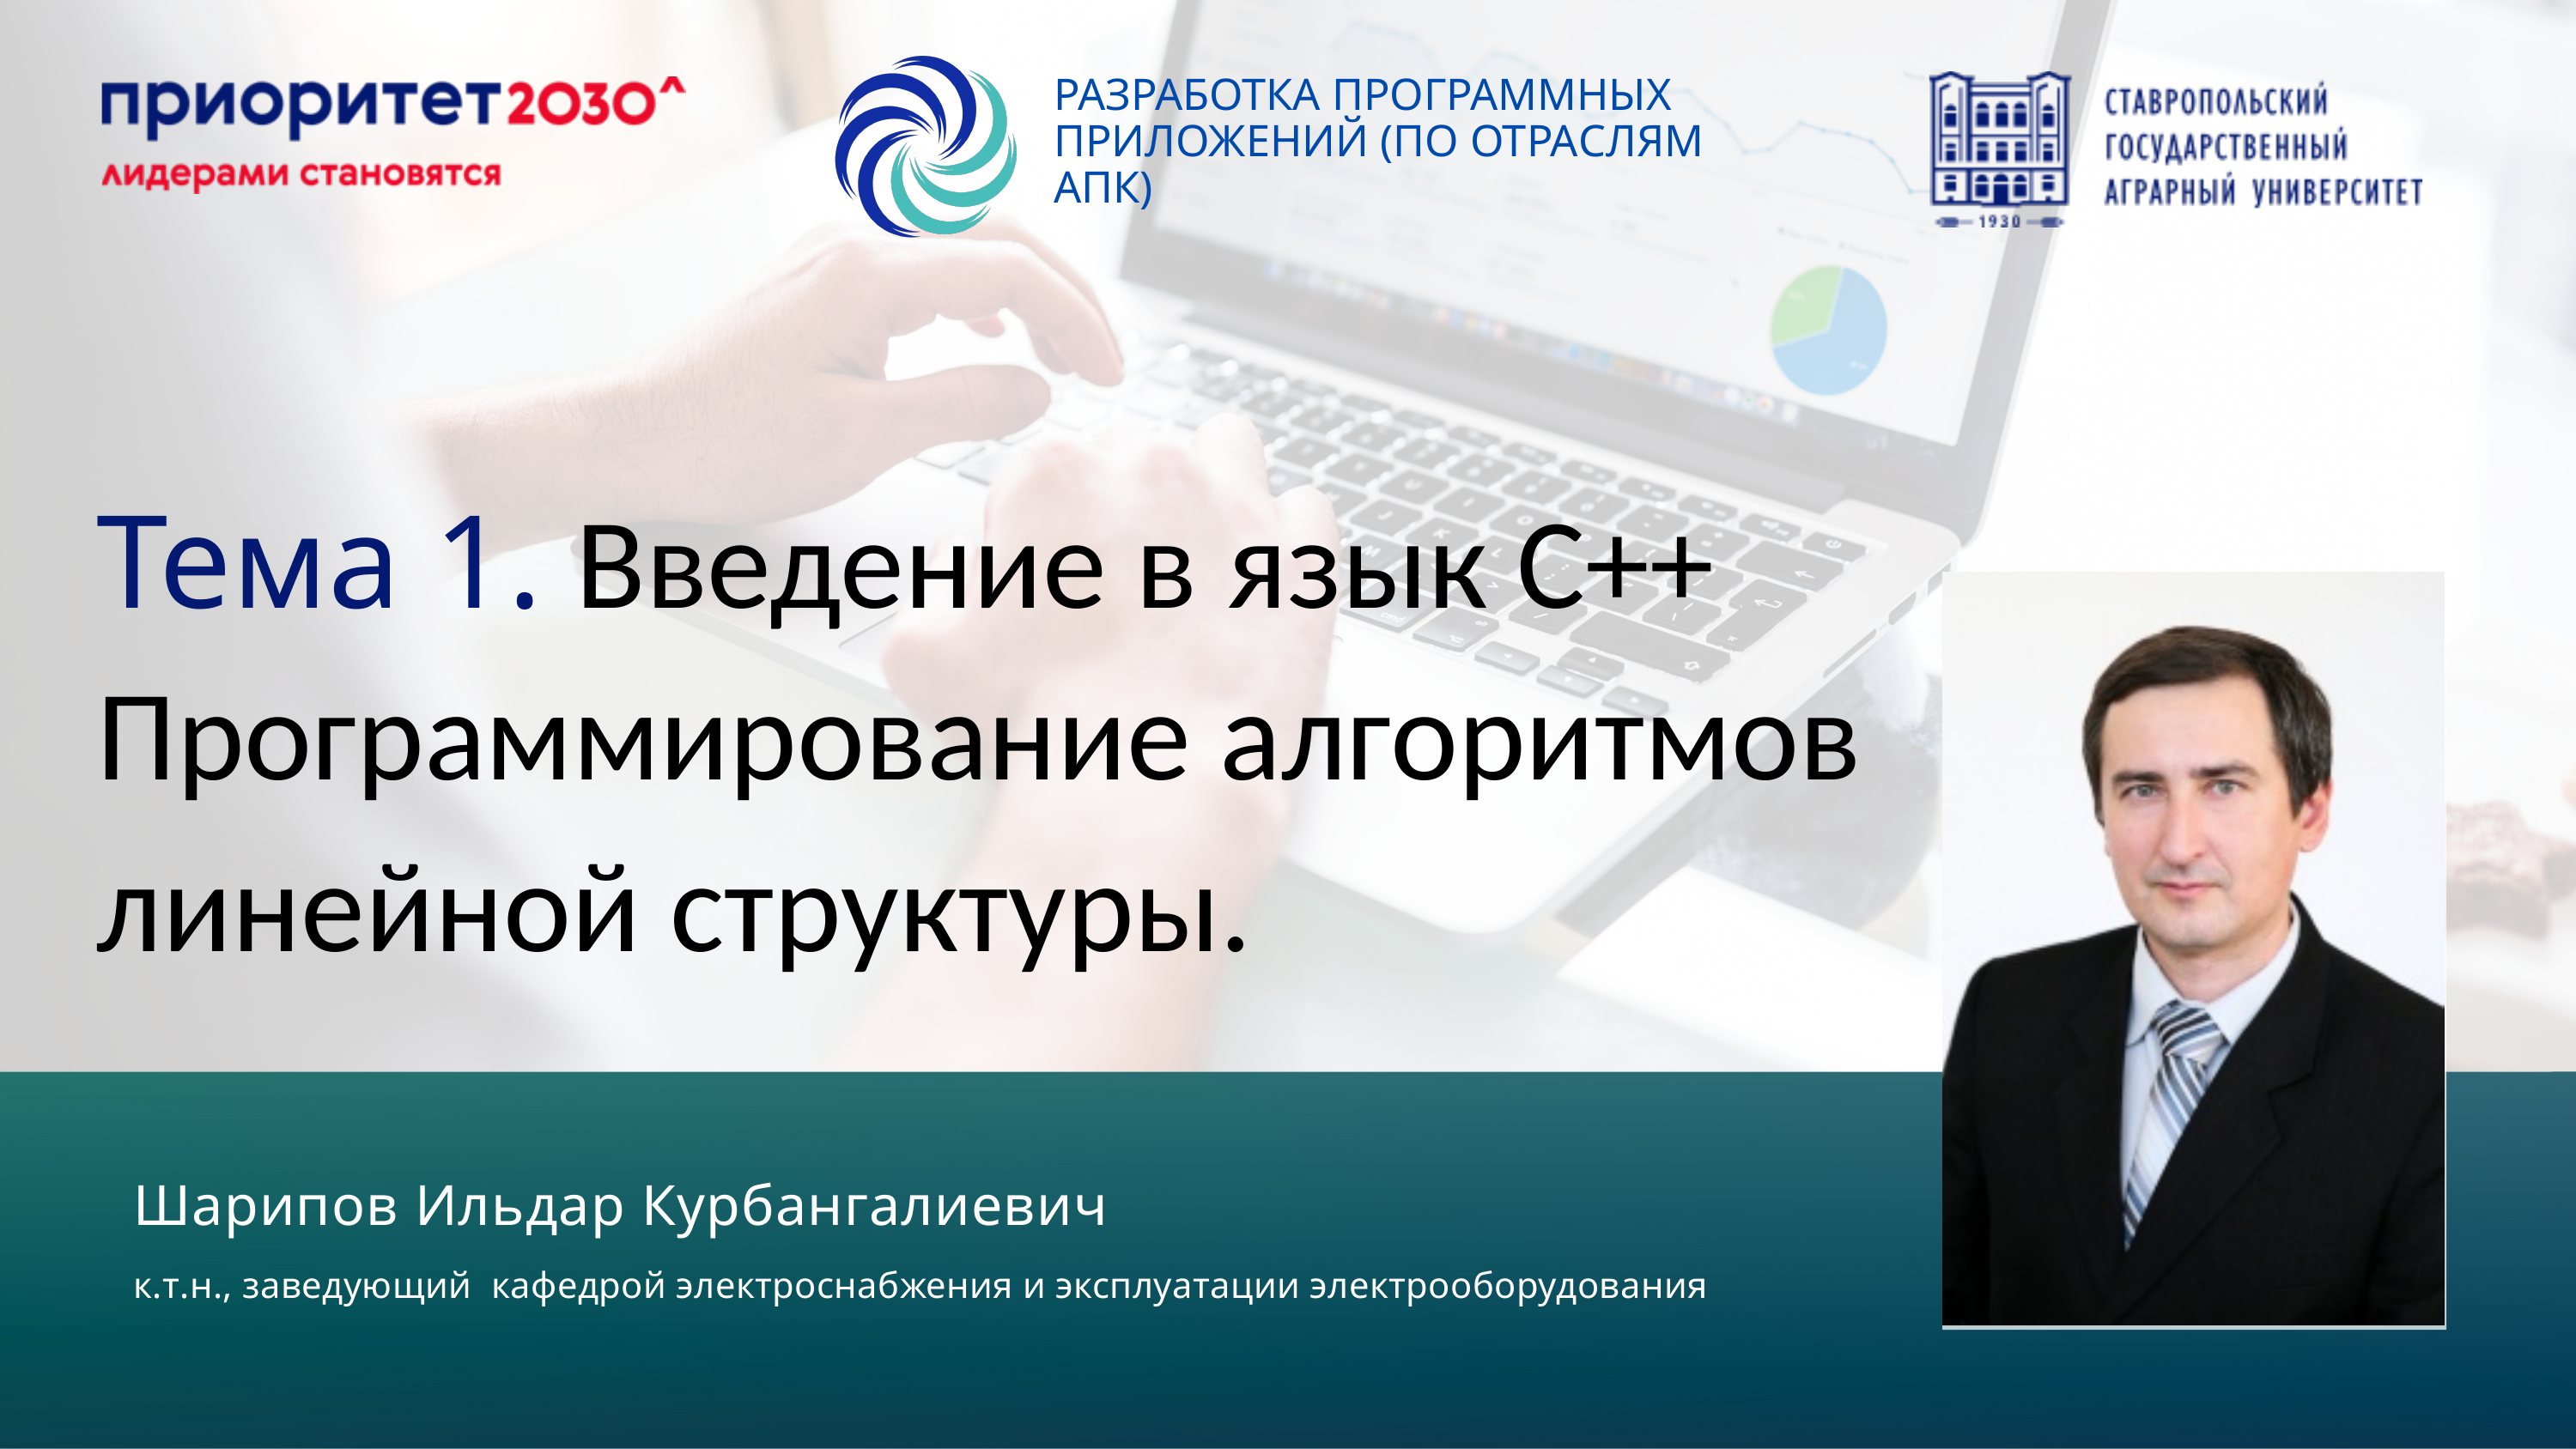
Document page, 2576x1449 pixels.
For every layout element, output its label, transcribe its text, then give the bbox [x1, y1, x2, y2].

text_box [101, 76, 686, 194]
text_box РАЗРАБОТКА ПРОГРАММНЫХ ПРИЛОЖЕНИЙ (ПО ОТРАСЛЯМ АПК) [1054, 71, 1776, 212]
text_box [829, 48, 1022, 241]
text_box [0, 0, 2576, 1071]
text_box Тема 1. Введение в язык С++ Программирование алгоритмов линейной структуры. [96, 462, 2275, 978]
text_box [0, 1071, 2576, 1449]
text_box Шарипов Ильдар Курбангалиевич [133, 1169, 1415, 1236]
text_box [1929, 71, 2423, 227]
picture [1942, 572, 2445, 1325]
text_box к.т.н., заведующий кафедрой электроснабжения и эксплуатации электрооборудования [133, 1255, 1936, 1307]
